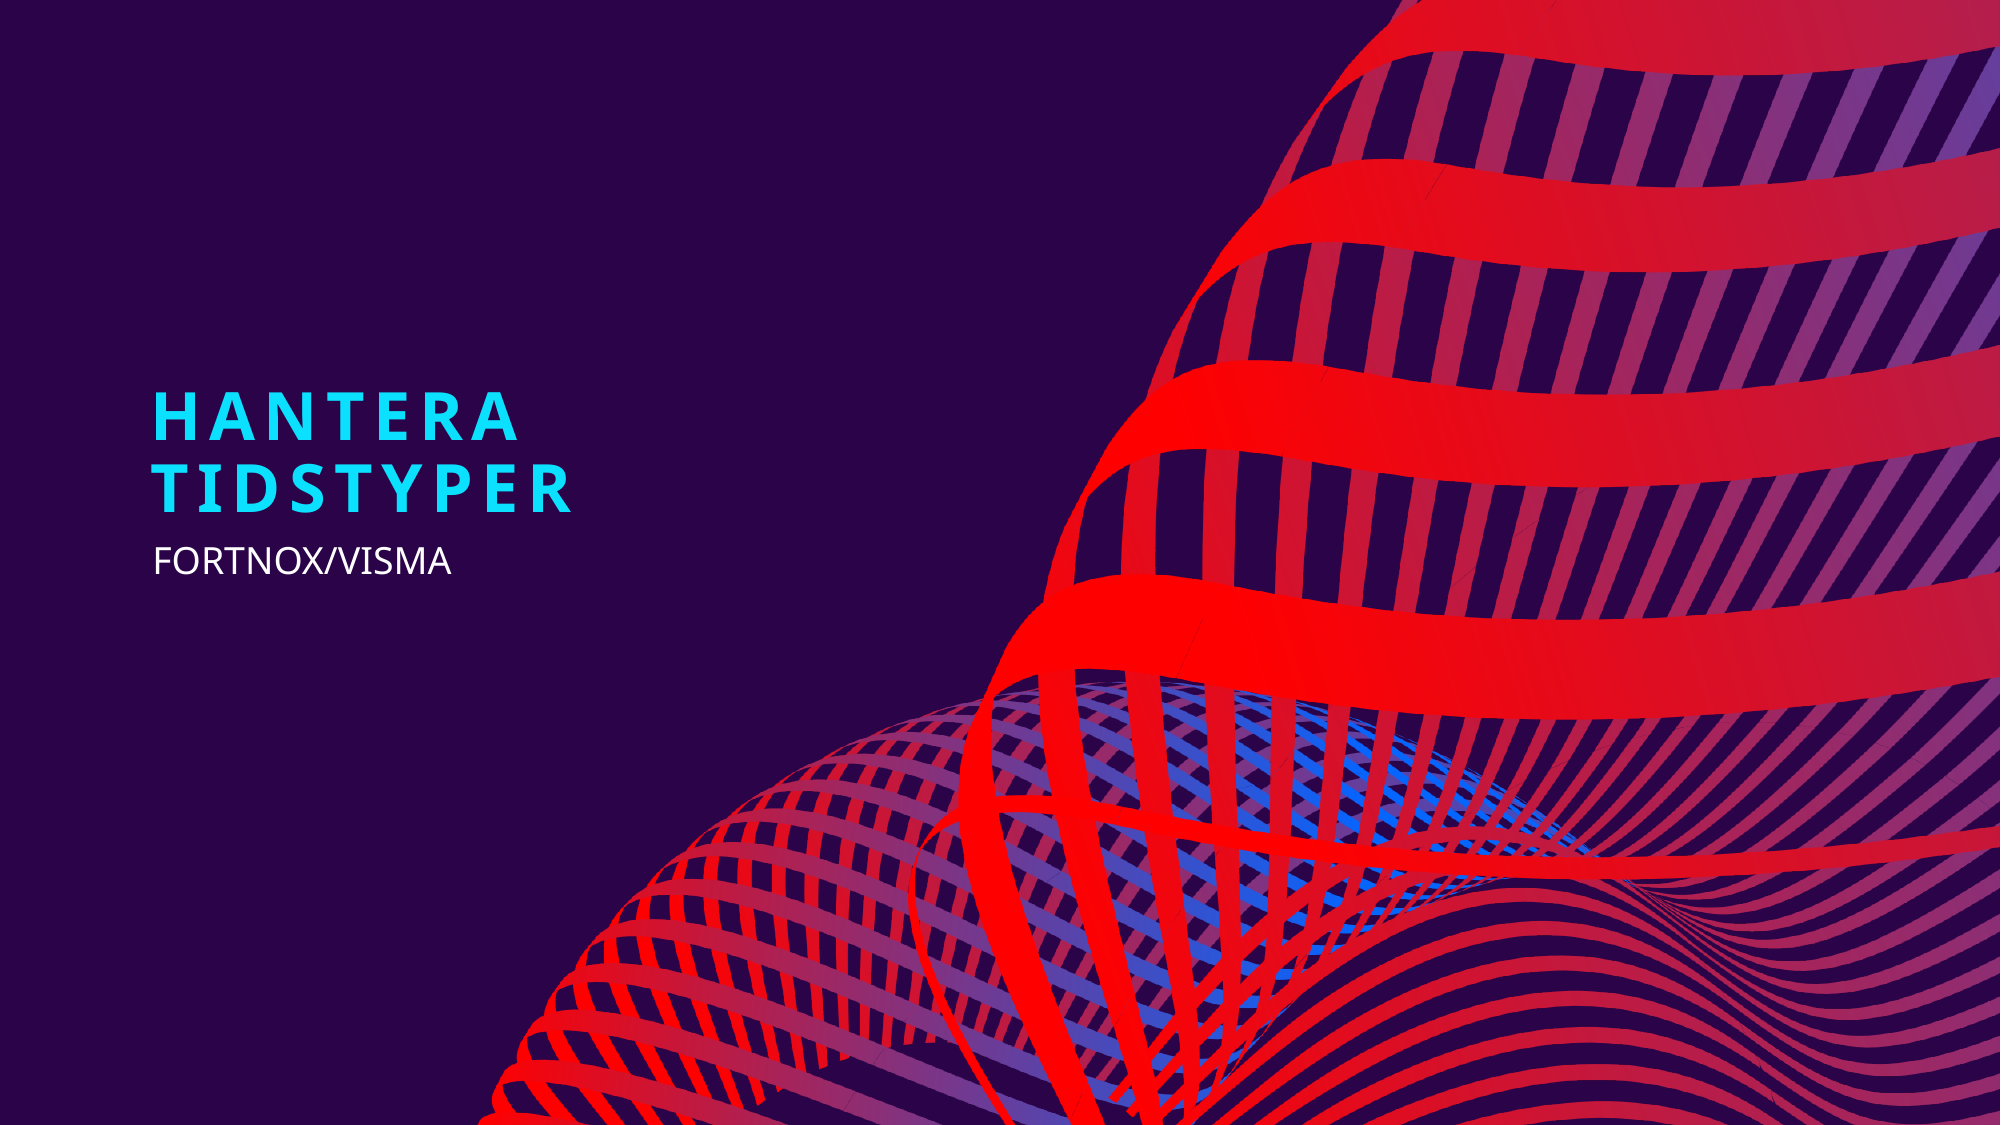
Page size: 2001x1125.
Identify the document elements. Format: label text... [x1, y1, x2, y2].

picture [0, 0, 2000, 1125]
list FORTNOX/VISMA [137, 534, 957, 669]
title Hantera tidstyper [135, 217, 954, 535]
